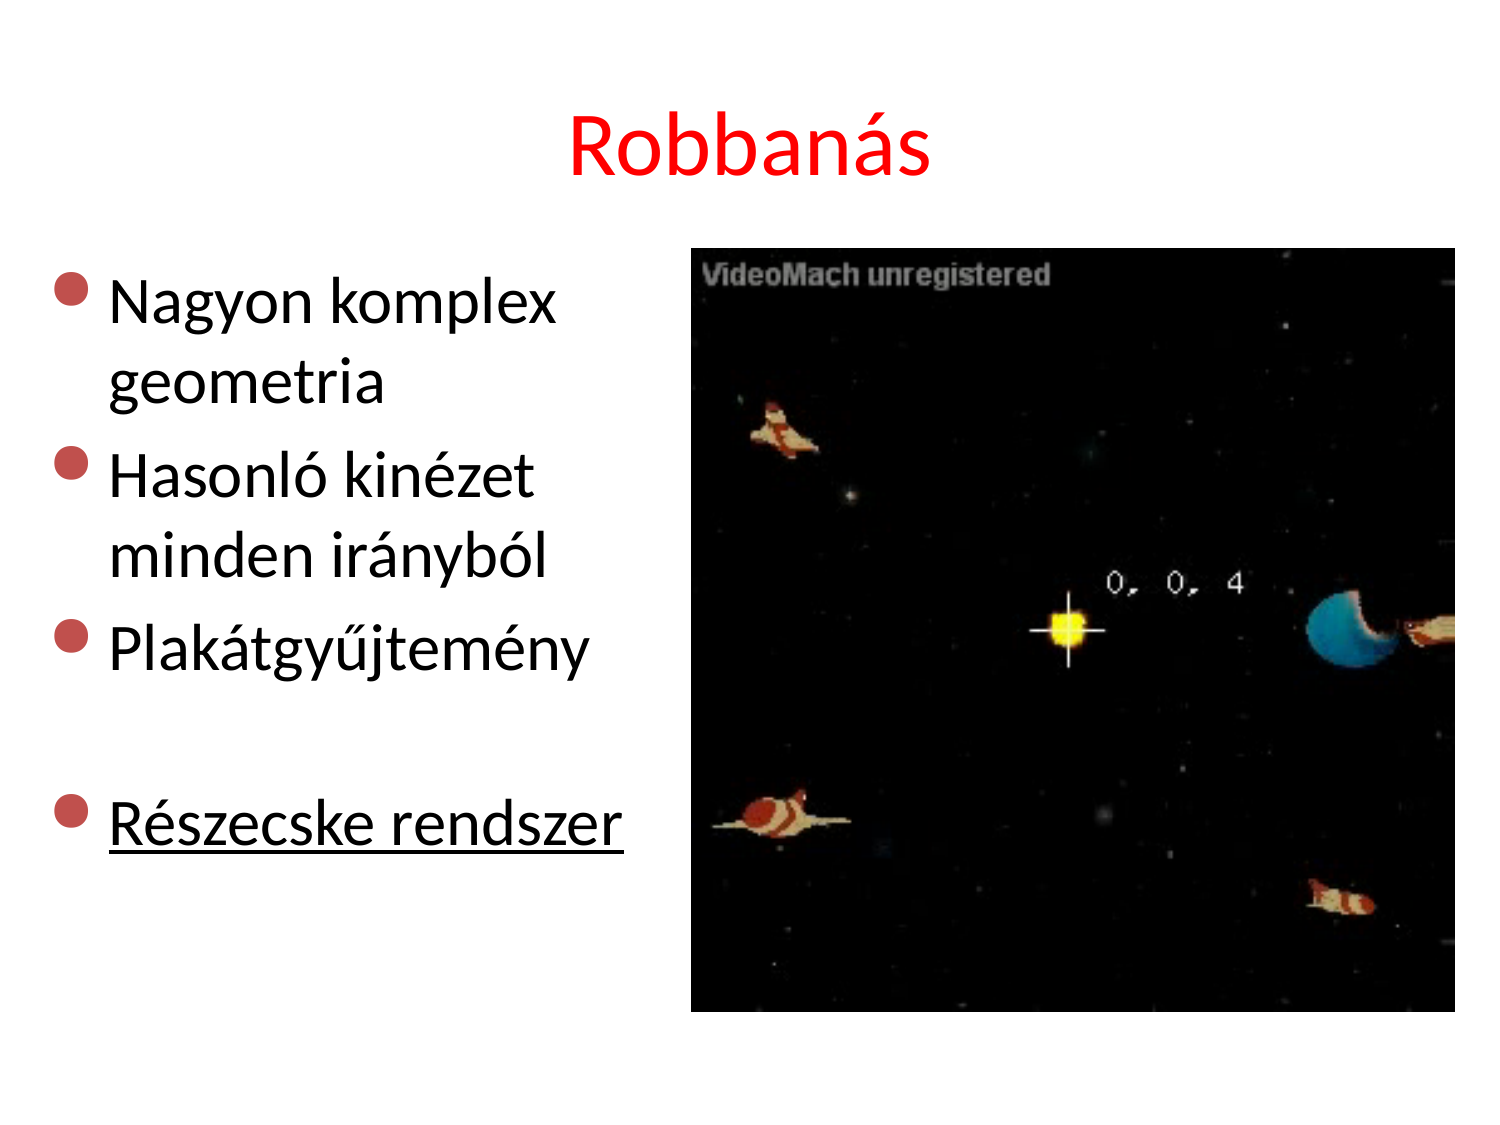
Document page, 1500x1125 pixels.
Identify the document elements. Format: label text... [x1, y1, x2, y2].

title Robbanás [75, 45, 1425, 233]
text_box Nagyon komplex geometria Hasonló kinézet minden irányból Plakátgyűjtemény Részecske rendszer [37, 249, 686, 925]
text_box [690, 247, 1456, 1013]
